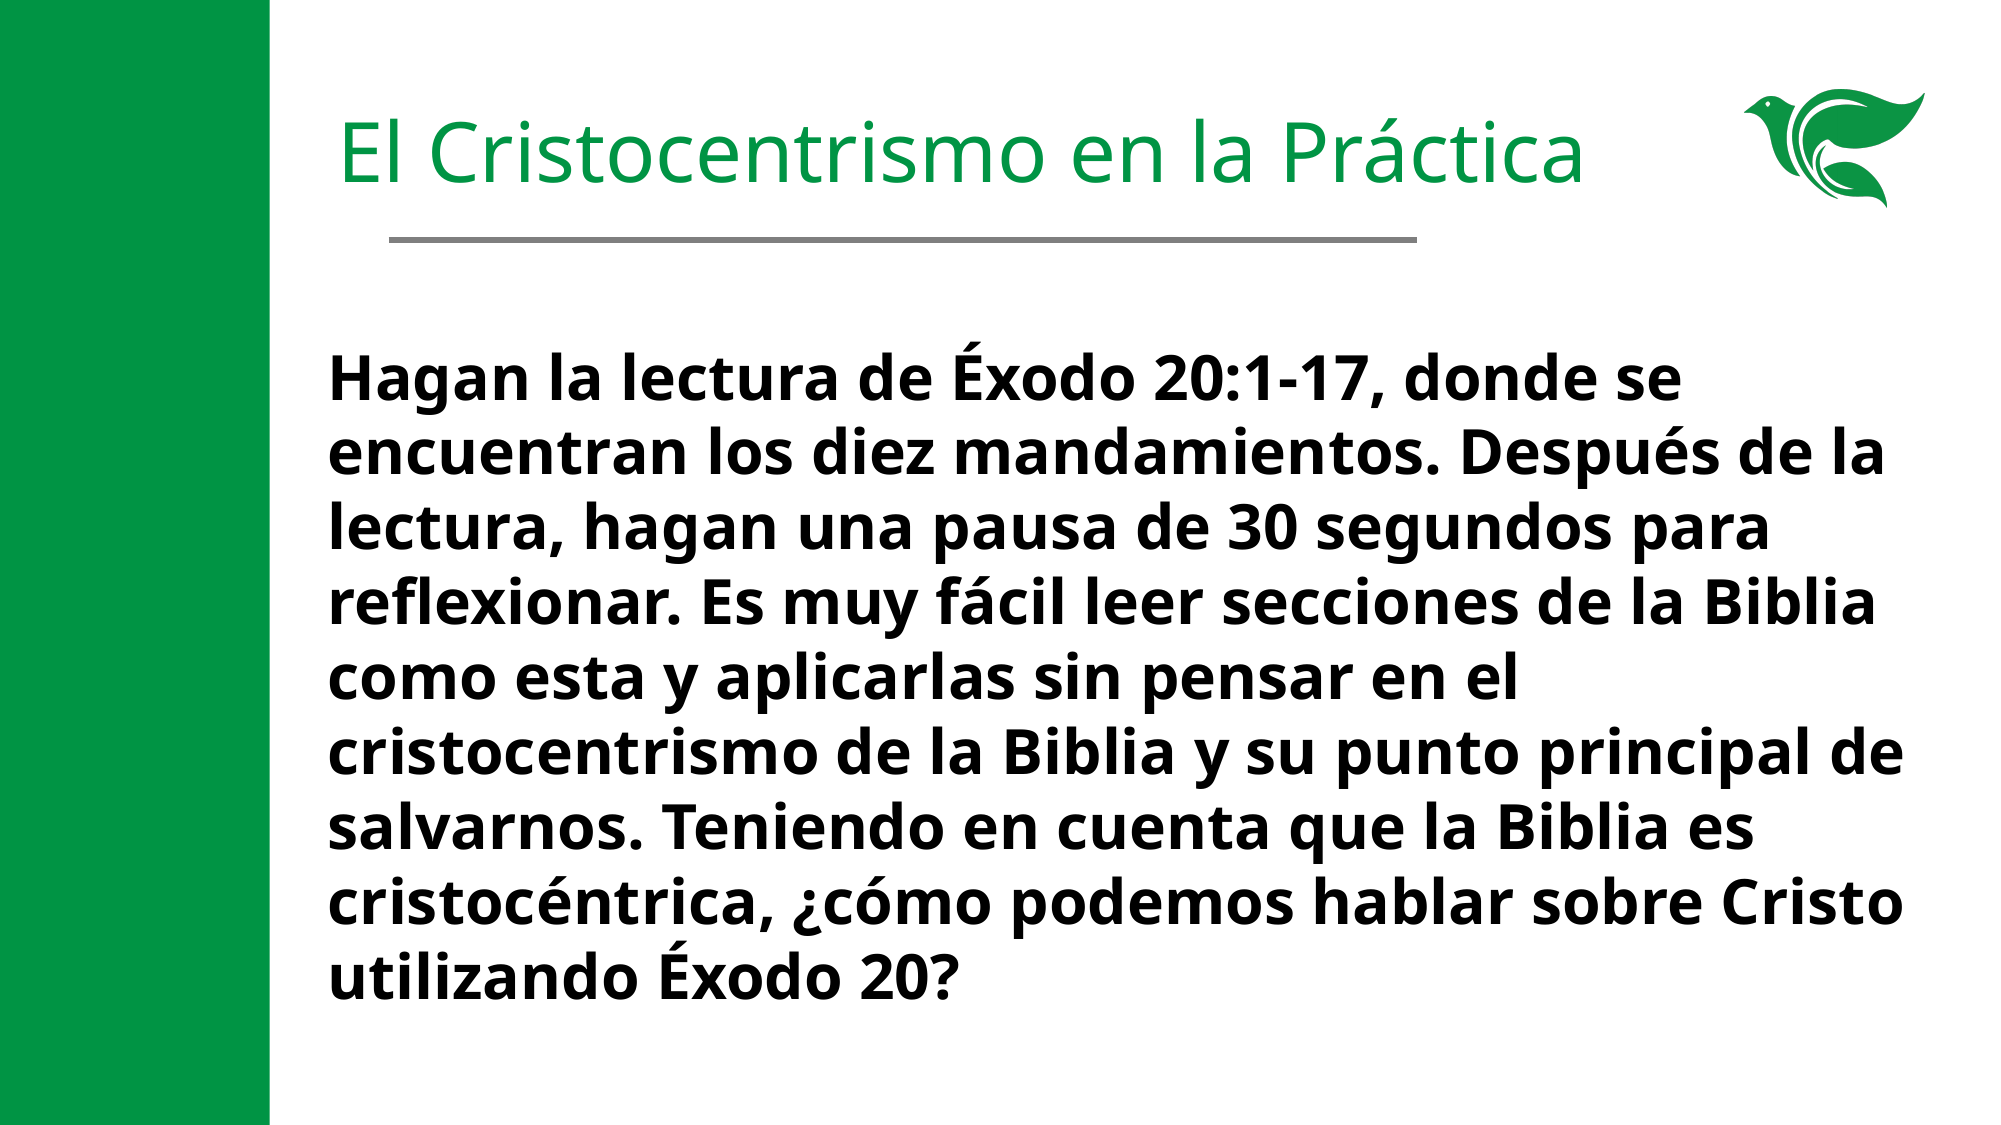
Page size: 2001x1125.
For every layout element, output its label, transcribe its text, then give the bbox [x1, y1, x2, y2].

text_box El Cristocentrismo en la Práctica [322, 92, 1717, 207]
text_box Hagan la lectura de Éxodo 20:1-17, donde se encuentran los diez mandamientos. Después de la lectura, hagan una pausa de 30 segundos para reflexionar. Es muy fácil leer secciones de la Biblia como esta y aplicarlas sin pensar en el cristocentrismo de la Biblia y su punto principal de salvarnos. Teniendo en cuenta que la Biblia es cristocéntrica, ¿cómo podemos hablar sobre Cristo utilizando Éxodo 20? [312, 330, 1952, 1095]
picture [1722, 47, 1953, 240]
text_box [0, 0, 270, 1125]
